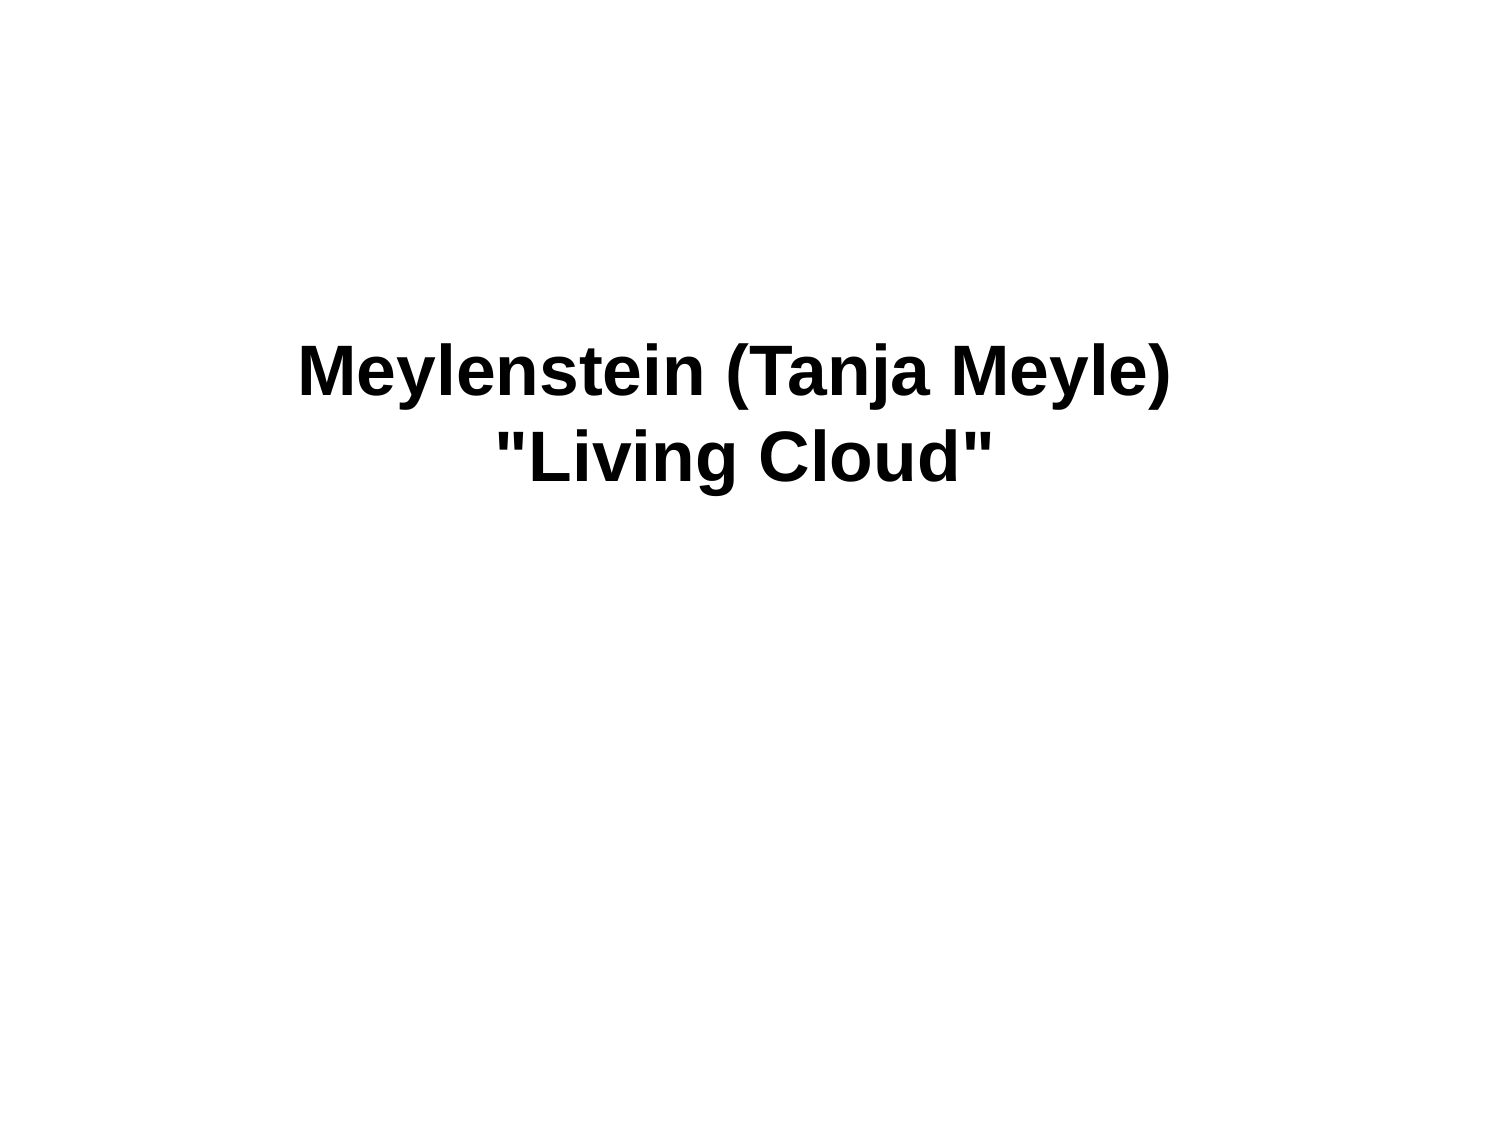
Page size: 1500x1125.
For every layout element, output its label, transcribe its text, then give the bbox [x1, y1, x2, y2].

title Meylenstein (Tanja Meyle) "Living Cloud" [70, 316, 1421, 504]
